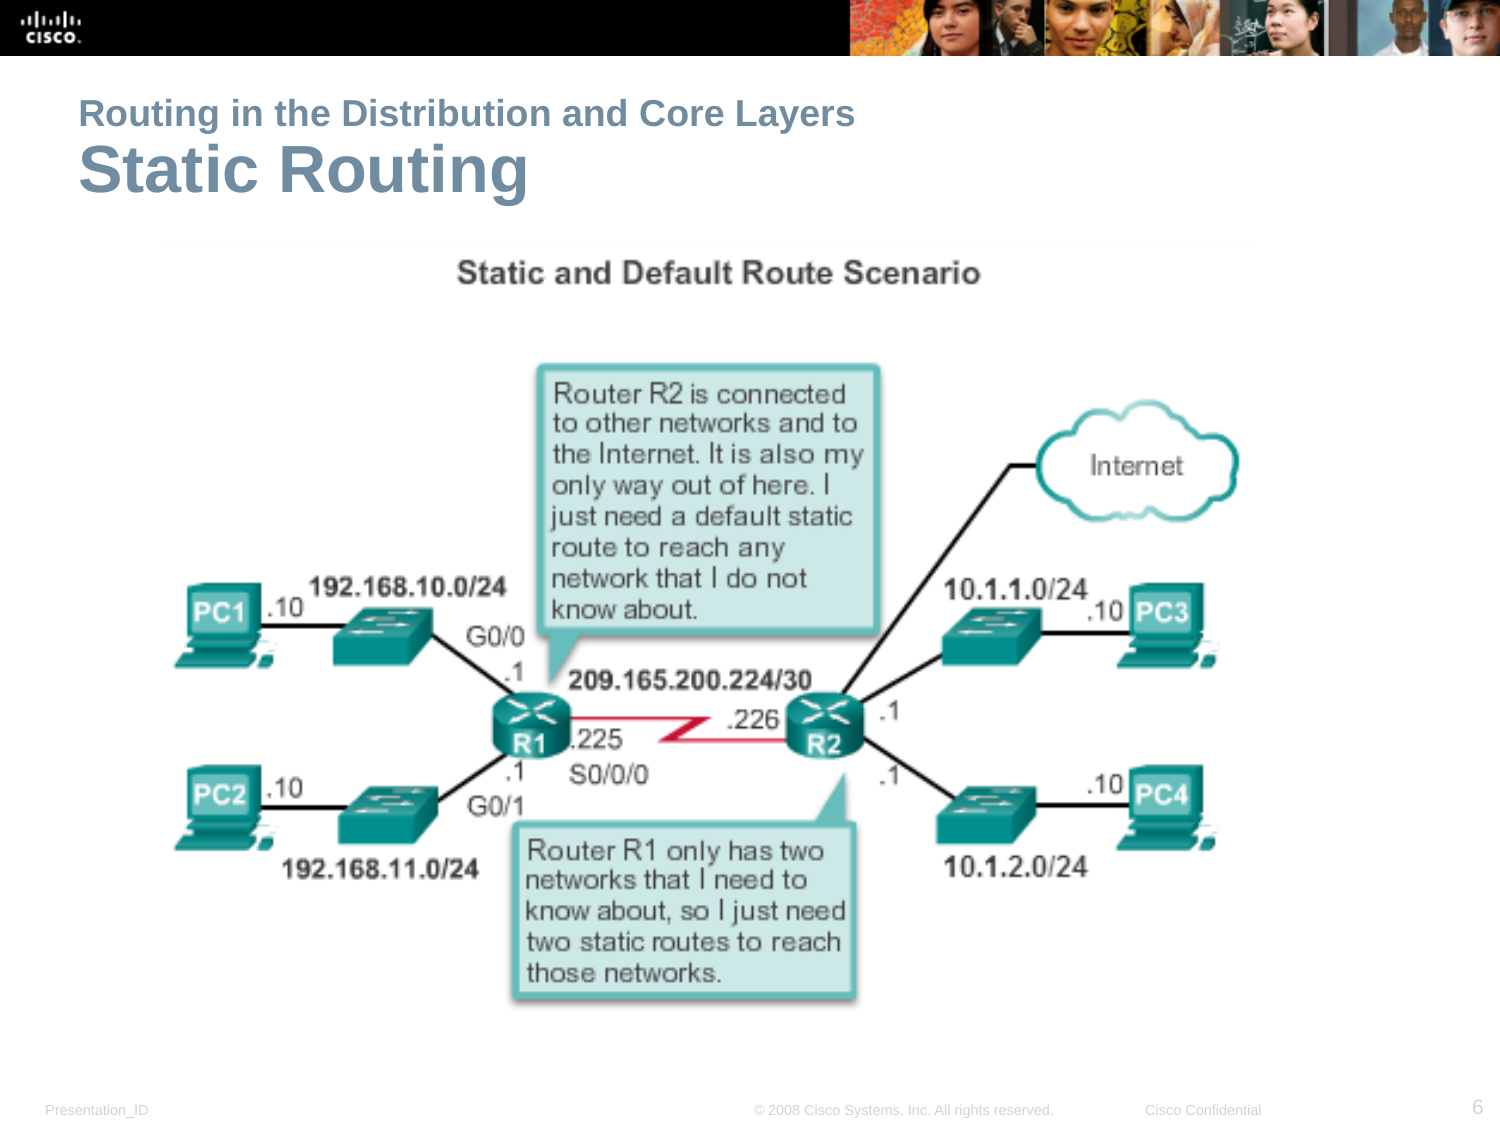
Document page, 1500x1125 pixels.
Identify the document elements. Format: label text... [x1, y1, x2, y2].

picture [164, 244, 1254, 1057]
title Routing in the Distribution and Core Layers Static Routing [64, 75, 1402, 214]
picture [0, 0, 1500, 56]
